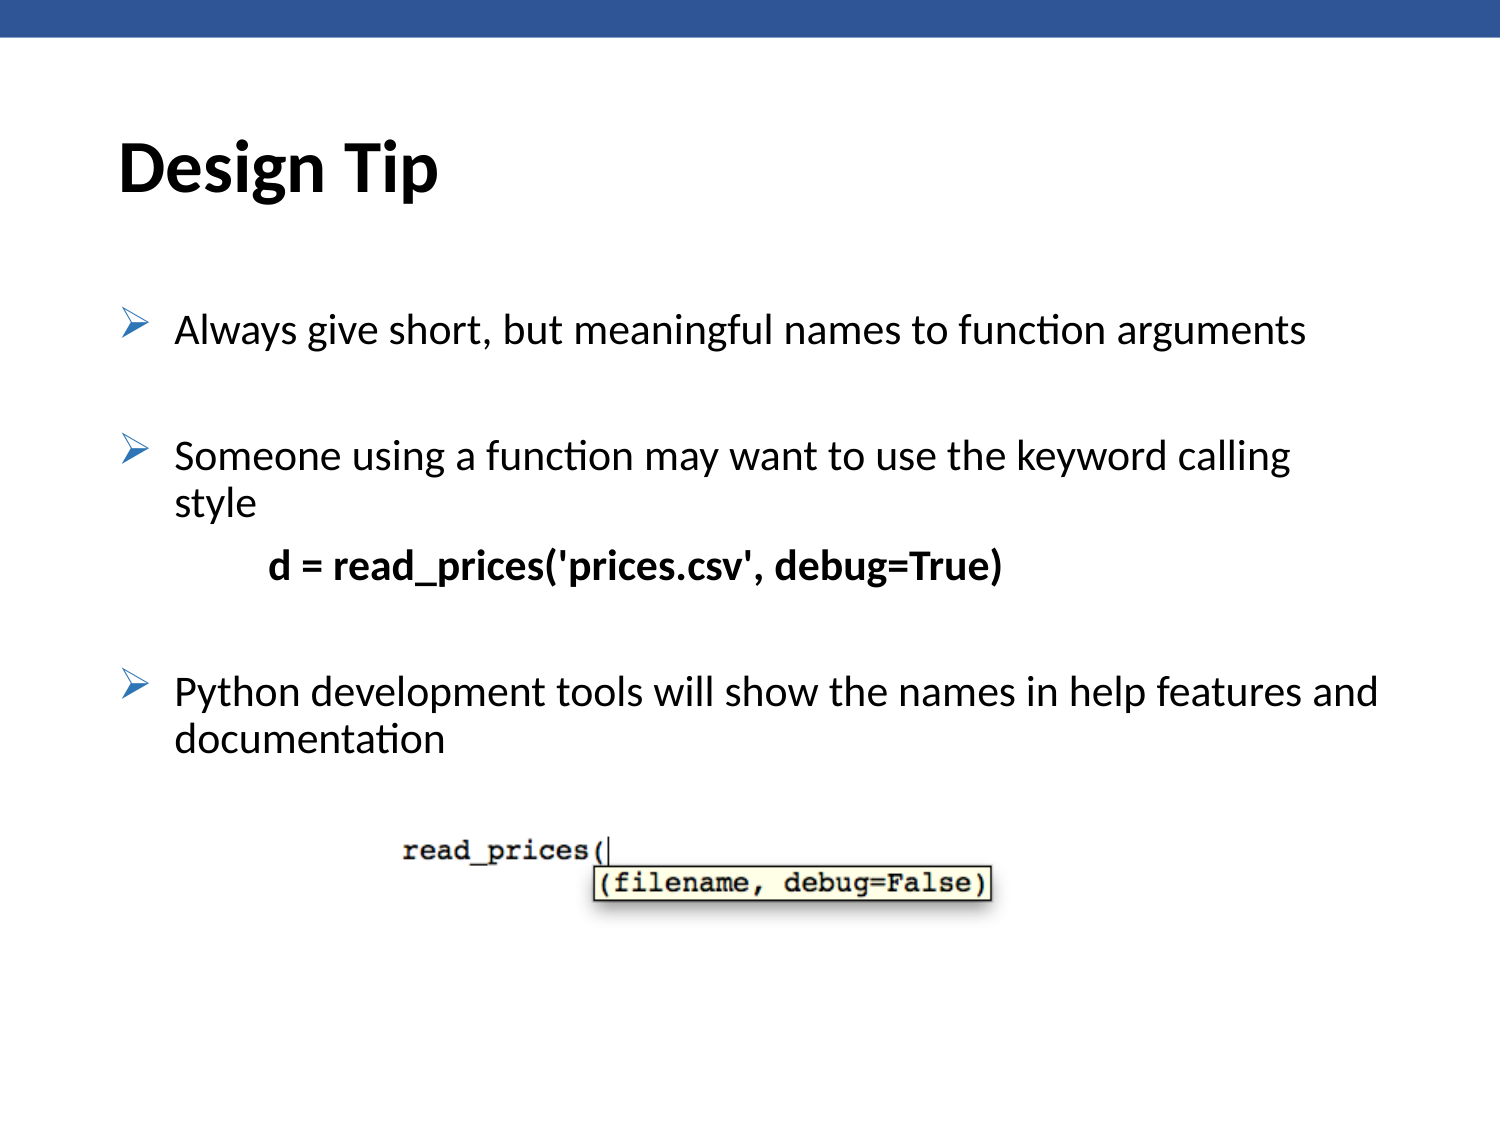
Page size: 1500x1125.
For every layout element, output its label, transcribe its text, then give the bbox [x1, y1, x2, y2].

title Design Tip [103, 59, 1397, 278]
picture [396, 824, 1028, 930]
list Always give short, but meaningful names to function arguments Someone using a function may want to use the keyword calling style d = read_prices('prices.csv', debug=True) Python development tools will show the names in help features and documentation [103, 299, 1397, 1014]
